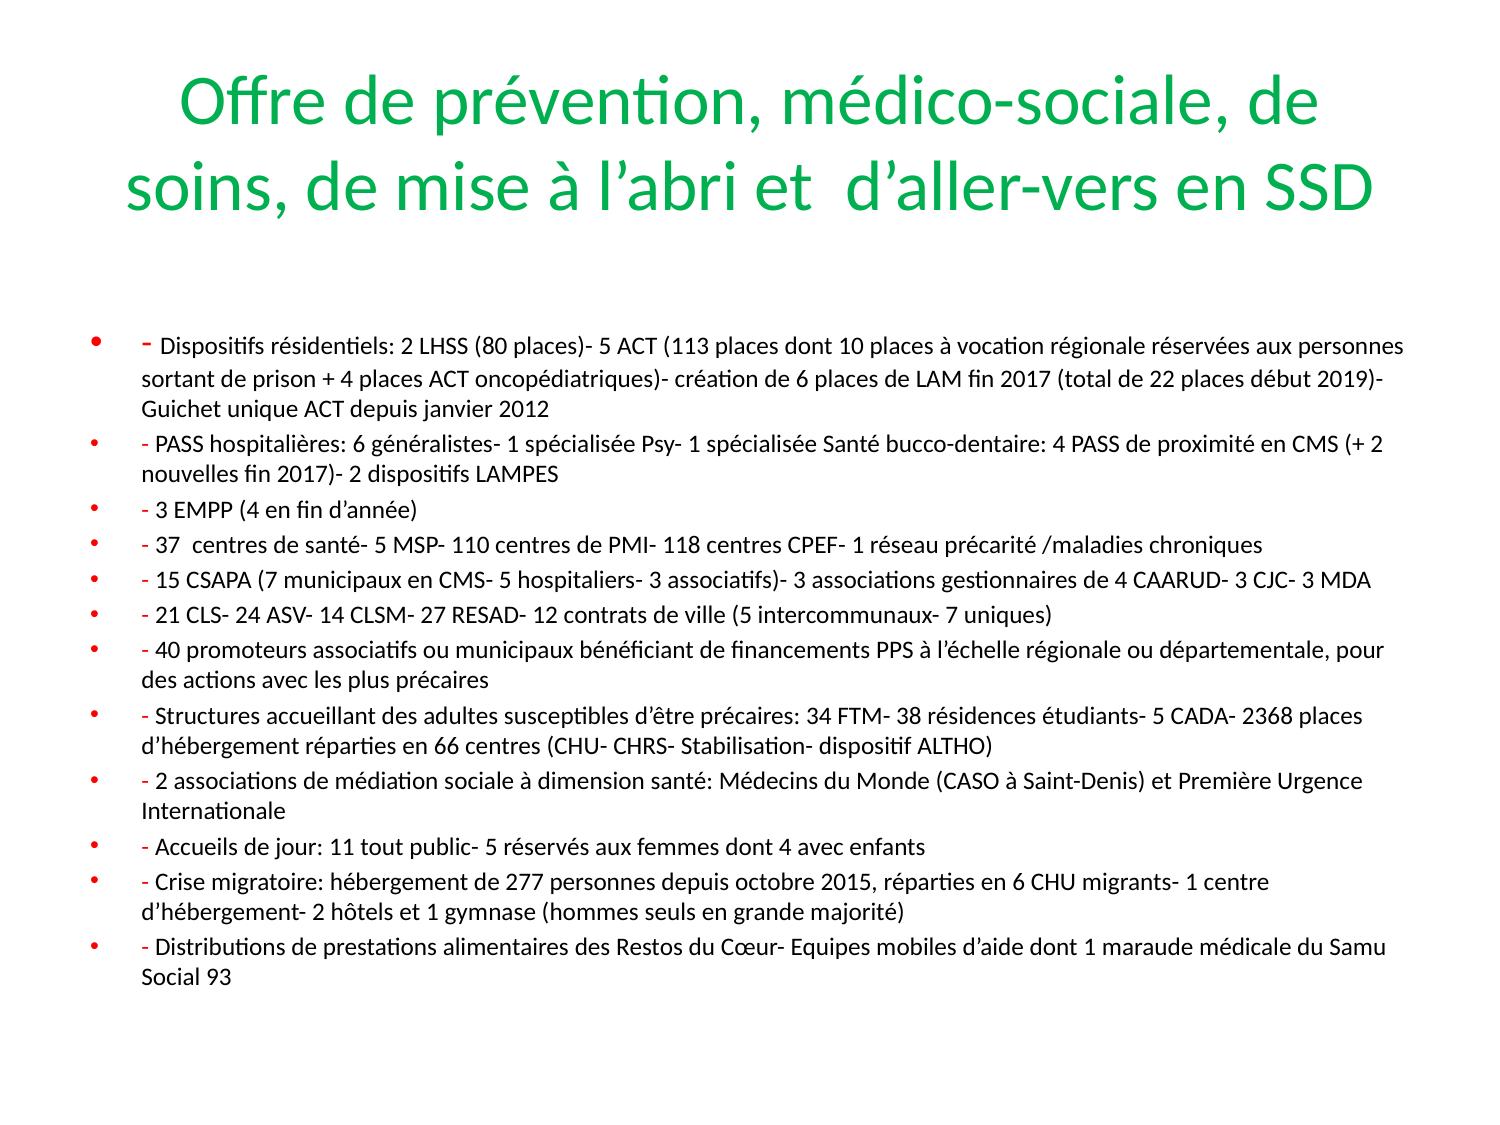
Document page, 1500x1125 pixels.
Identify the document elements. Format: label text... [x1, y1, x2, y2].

title Offre de prévention, médico-sociale, de soins, de mise à l’abri et d’aller-vers en SSD [75, 45, 1425, 233]
list - Dispositifs résidentiels: 2 LHSS (80 places)- 5 ACT (113 places dont 10 places à vocation régionale réservées aux personnes sortant de prison + 4 places ACT oncopédiatriques)- création de 6 places de LAM fin 2017 (total de 22 places début 2019)- Guichet unique ACT depuis janvier 2012 - PASS hospitalières: 6 généralistes- 1 spécialisée Psy- 1 spécialisée Santé bucco-dentaire: 4 PASS de proximité en CMS (+ 2 nouvelles fin 2017)- 2 dispositifs LAMPES - 3 EMPP (4 en fin d’année) - 37 centres de santé- 5 MSP- 110 centres de PMI- 118 centres CPEF- 1 réseau précarité /maladies chroniques - 15 CSAPA (7 municipaux en CMS- 5 hospitaliers- 3 associatifs)- 3 associations gestionnaires de 4 CAARUD- 3 CJC- 3 MDA - 21 CLS- 24 ASV- 14 CLSM- 27 RESAD- 12 contrats de ville (5 intercommunaux- 7 uniques) - 40 promoteurs associatifs ou municipaux bénéficiant de financements PPS à l’échelle régionale ou départementale, pour des actions avec les plus précaires - Structures accueillant des adultes susceptibles d’être précaires: 34 FTM- 38 résidences étudiants- 5 CADA- 2368 places d’hébergement réparties en 66 centres (CHU- CHRS- Stabilisation- dispositif ALTHO) - 2 associations de médiation sociale à dimension santé: Médecins du Monde (CASO à Saint-Denis) et Première Urgence Internationale - Accueils de jour: 11 tout public- 5 réservés aux femmes dont 4 avec enfants - Crise migratoire: hébergement de 277 personnes depuis octobre 2015, réparties en 6 CHU migrants- 1 centre d’hébergement- 2 hôtels et 1 gymnase (hommes seuls en grande majorité) - Distributions de prestations alimentaires des Restos du Cœur- Equipes mobiles d’aide dont 1 maraude médicale du Samu Social 93 [75, 262, 1425, 1005]
